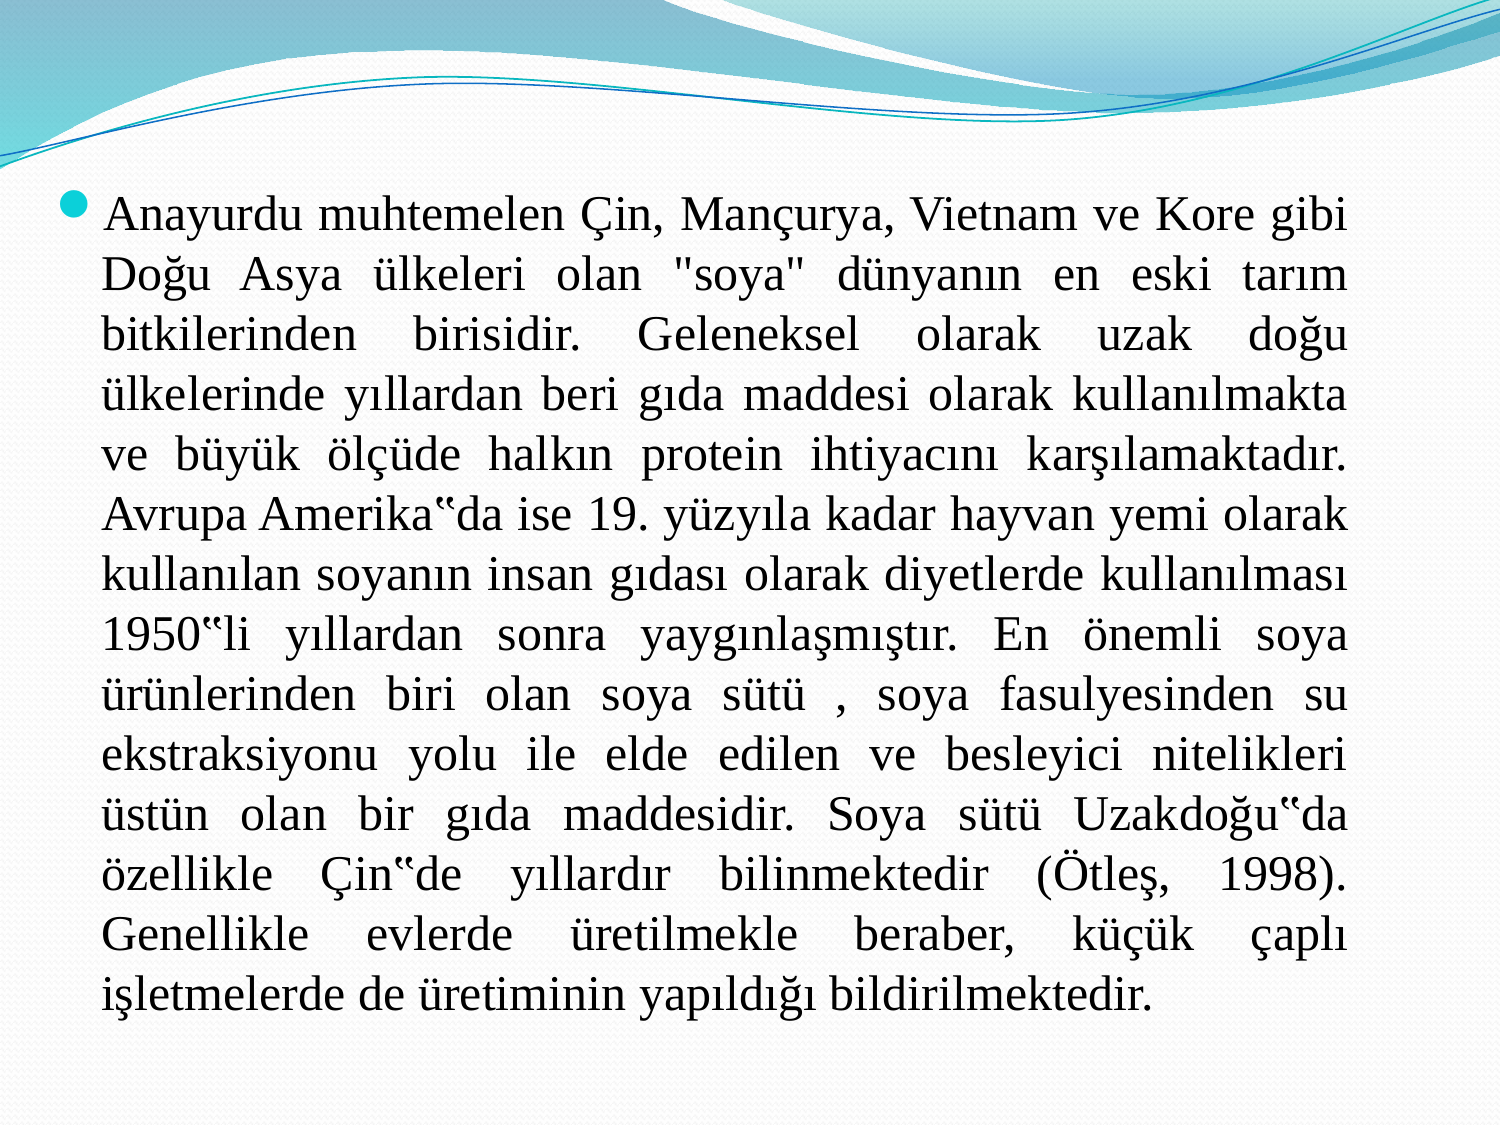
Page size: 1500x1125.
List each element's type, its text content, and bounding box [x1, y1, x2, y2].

list Anayurdu muhtemelen Çin, Mançurya, Vietnam ve Kore gibi Doğu Asya ülkeleri olan "soya" dünyanın en eski tarım bitkilerinden birisidir. Geleneksel olarak uzak doğu ülkelerinde yıllardan beri gıda maddesi olarak kullanılmakta ve büyük ölçüde halkın protein ihtiyacını karşılamaktadır. Avrupa Amerika‟da ise 19. yüzyıla kadar hayvan yemi olarak kullanılan soyanın insan gıdası olarak diyetlerde kullanılması 1950‟li yıllardan sonra yaygınlaşmıştır. En önemli soya ürünlerinden biri olan soya sütü , soya fasulyesinden su ekstraksiyonu yolu ile elde edilen ve besleyici nitelikleri üstün olan bir gıda maddesidir. Soya sütü Uzakdoğu‟da özellikle Çin‟de yıllardır bilinmektedir (Ötleş, 1998). Genellikle evlerde üretilmekle beraber, küçük çaplı işletmelerde de üretiminin yapıldığı bildirilmektedir. [41, 172, 1365, 1083]
